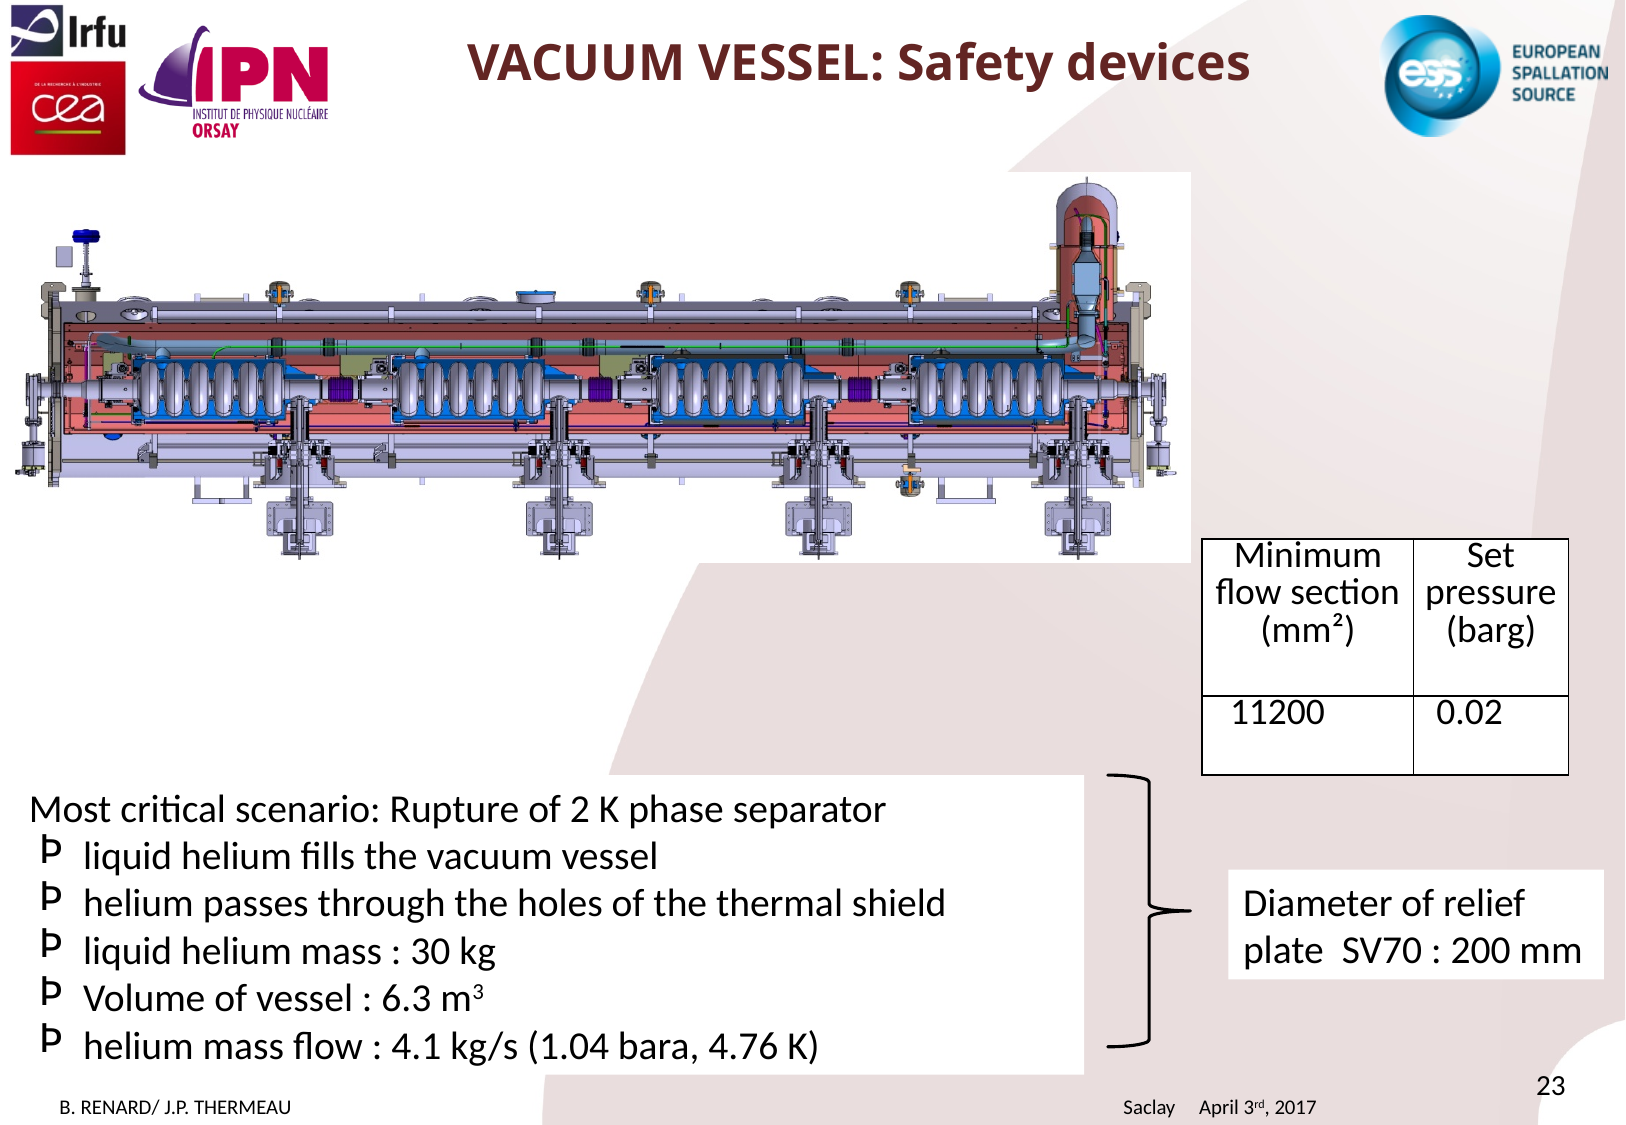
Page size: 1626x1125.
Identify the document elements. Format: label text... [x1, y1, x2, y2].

table_header Minimum flow section (mm²) [1203, 540, 1413, 695]
text_box Most critical scenario: Rupture of 2 K phase separator liquid helium fills the vacuum vessel helium passes through the holes of the thermal shield liquid helium mass : 30 kg Volume of vessel : 6.3 m3 helium mass flow : 4.1 kg/s (1.04 bara, 4.76 K) [0, 775, 1085, 1075]
picture [1439, 37, 1469, 107]
table_header Set pressure (barg) [1414, 540, 1568, 695]
picture [0, 0, 1626, 1125]
table_cell 11200 [1203, 697, 1413, 774]
table_cell 0.02 [1414, 697, 1568, 774]
text_box Diameter of relief plate SV70 : 200 mm [1228, 869, 1604, 980]
title VACUUM VESSEL: Safety devices [292, 0, 1439, 127]
text_box [1107, 774, 1191, 1048]
